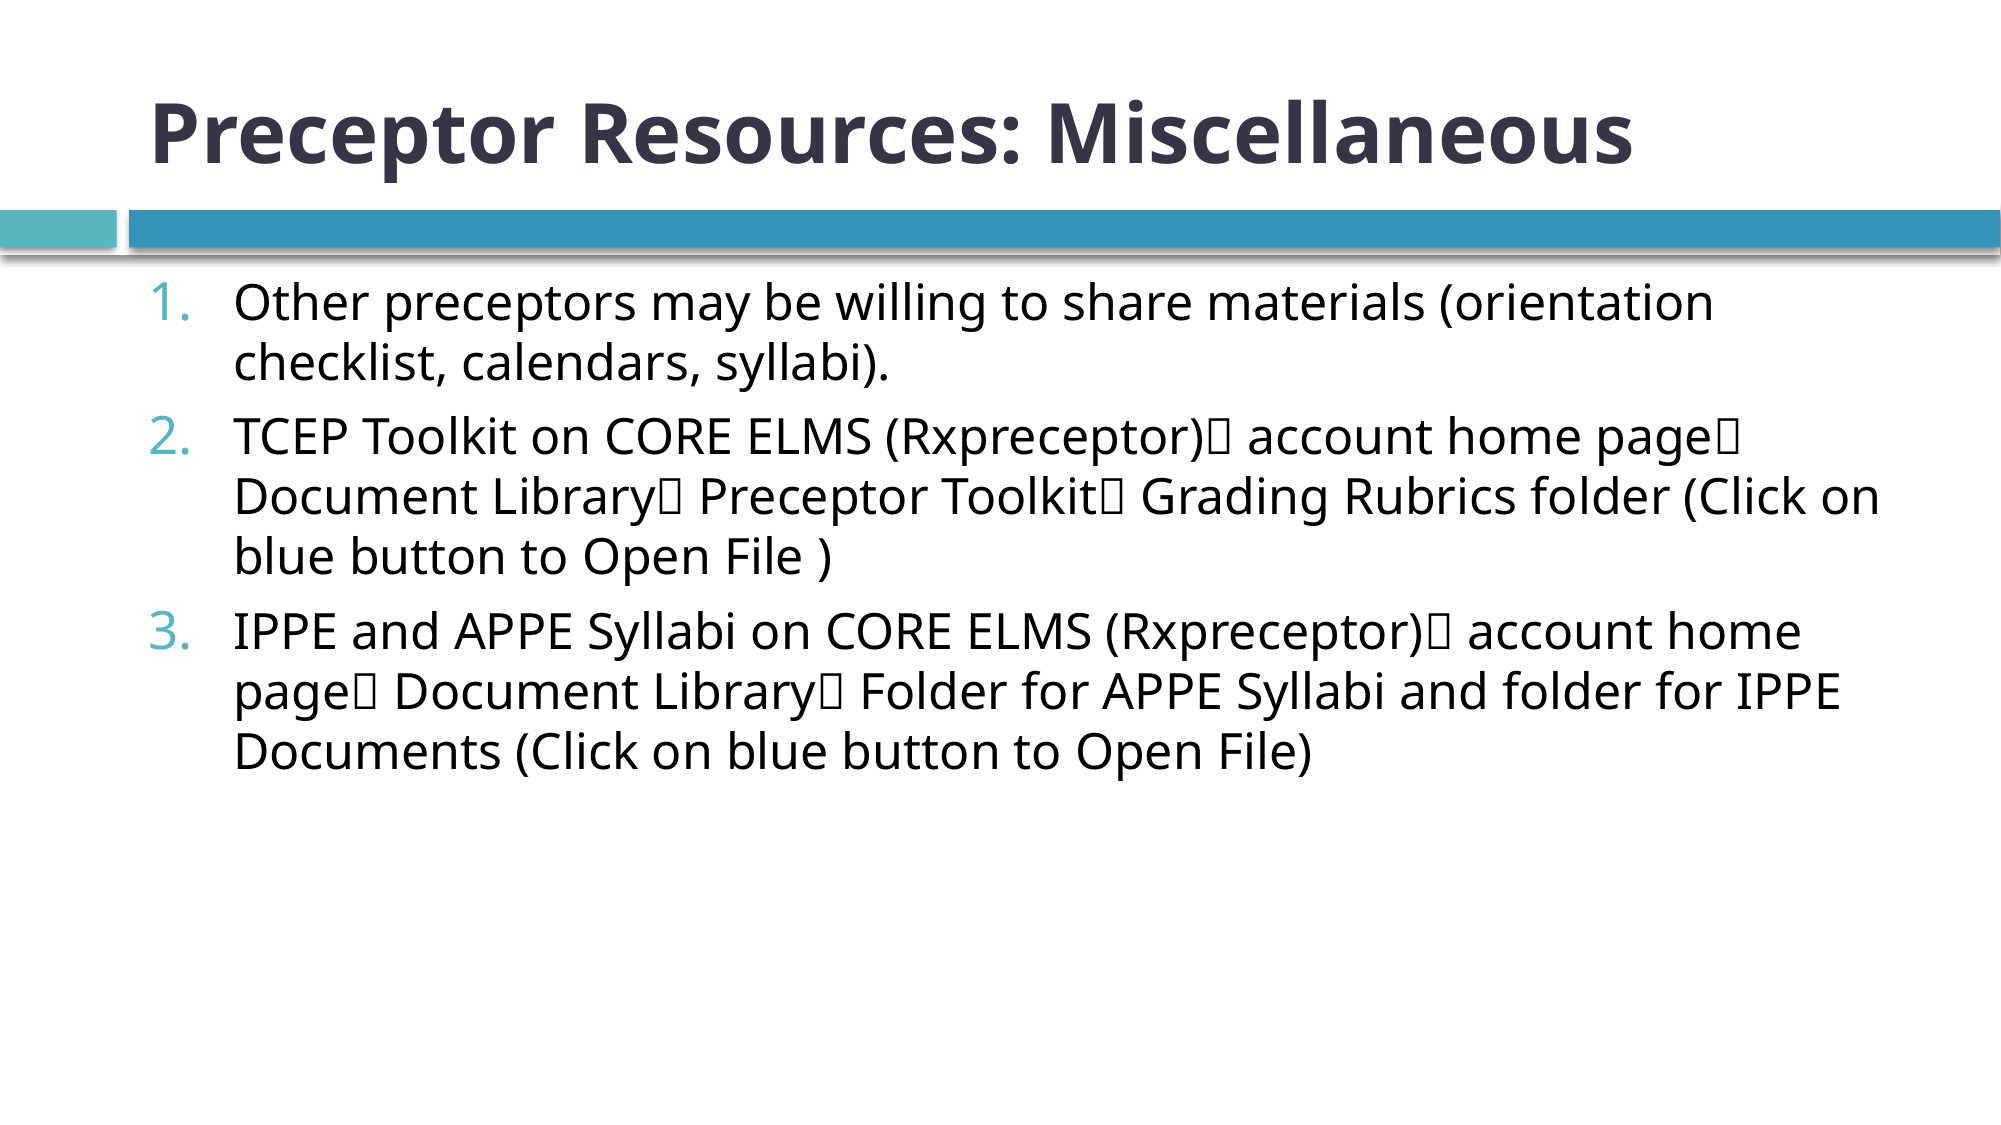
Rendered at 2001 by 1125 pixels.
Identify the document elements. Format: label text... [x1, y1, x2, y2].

list Other preceptors may be willing to share materials (orientation checklist, calendars, syllabi). TCEP Toolkit on CORE ELMS (Rxpreceptor) account home page Document Library Preceptor Toolkit Grading Rubrics folder (Click on blue button to Open File ) IPPE and APPE Syllabi on CORE ELMS (Rxpreceptor) account home page Document Library Folder for APPE Syllabi and folder for IPPE Documents (Click on blue button to Open File) [133, 262, 1918, 1079]
title Preceptor Resources: Miscellaneous [133, 61, 1918, 200]
